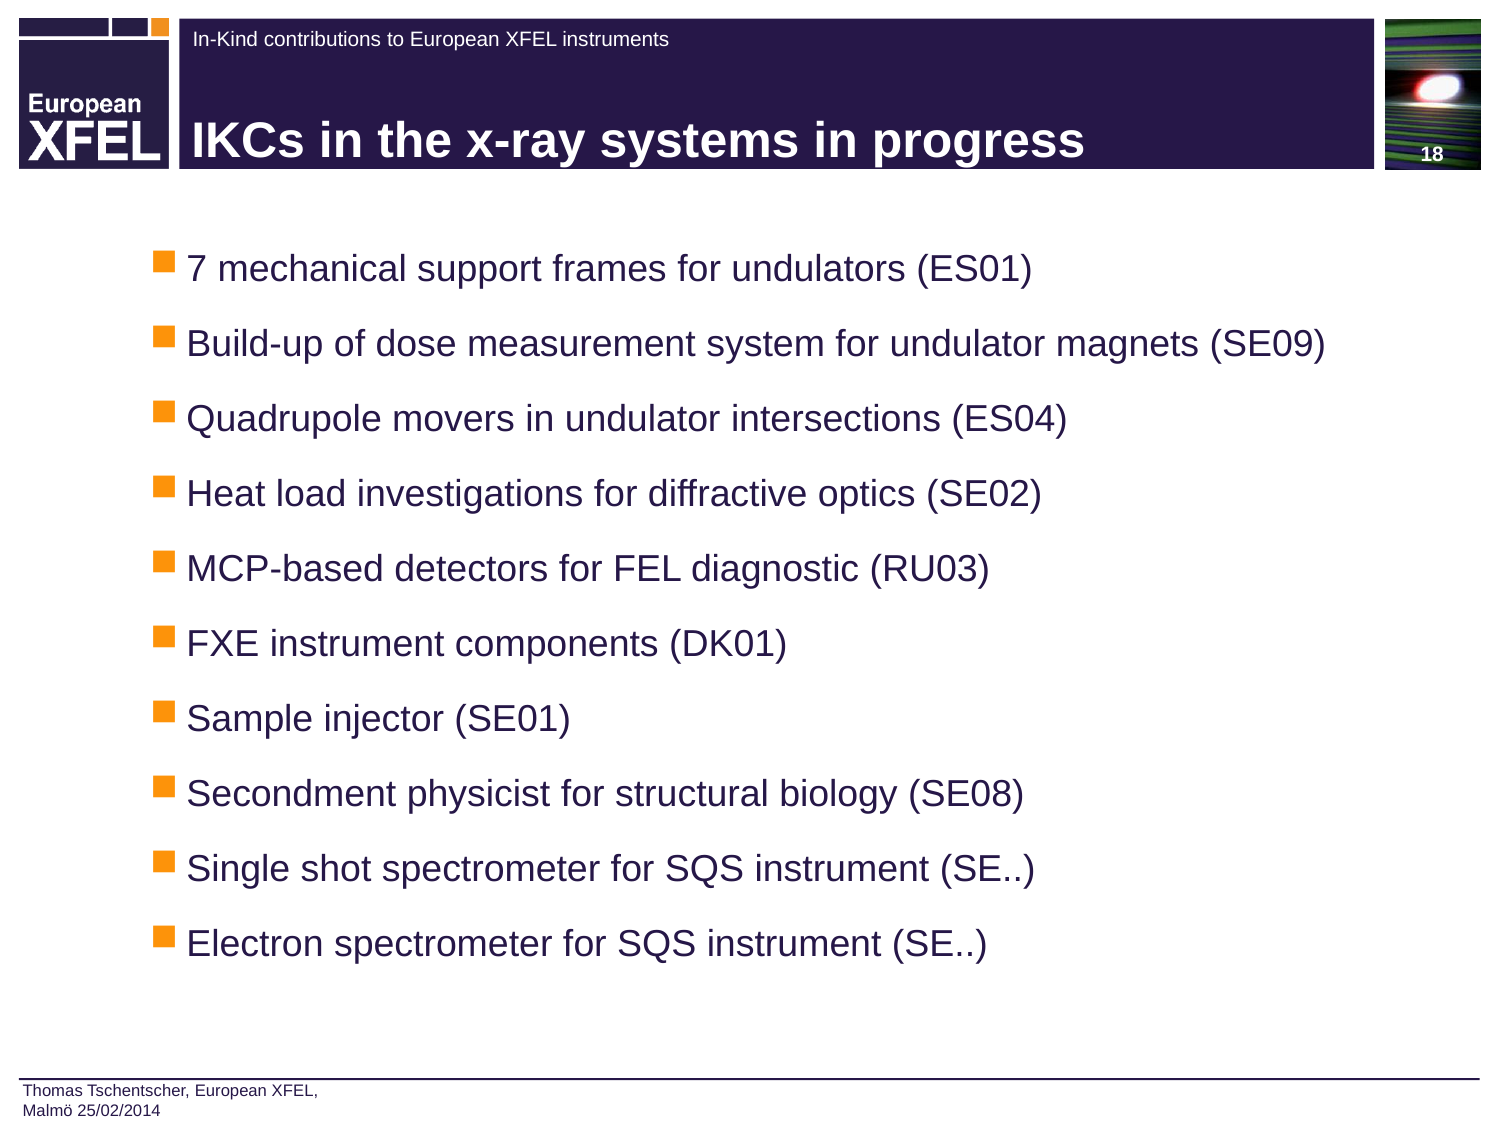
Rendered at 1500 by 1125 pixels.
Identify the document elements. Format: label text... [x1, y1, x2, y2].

slide_number 18 [1384, 18, 1480, 169]
title IKCs in the x-ray systems in progress [179, 88, 1375, 168]
picture [19, 18, 169, 169]
list 7 mechanical support frames for undulators (ES01) Build-up of dose measurement system for undulator magnets (SE09) Quadrupole movers in undulator intersections (ES04) Heat load investigations for diffractive optics (SE02) MCP-based detectors for FEL diagnostic (RU03) FXE instrument components (DK01) Sample injector (SE01) Secondment physicist for structural biology (SE08) Single shot spectrometer for SQS instrument (SE..) Electron spectrometer for SQS instrument (SE..) [61, 221, 1456, 1080]
picture [1385, 19, 1481, 170]
